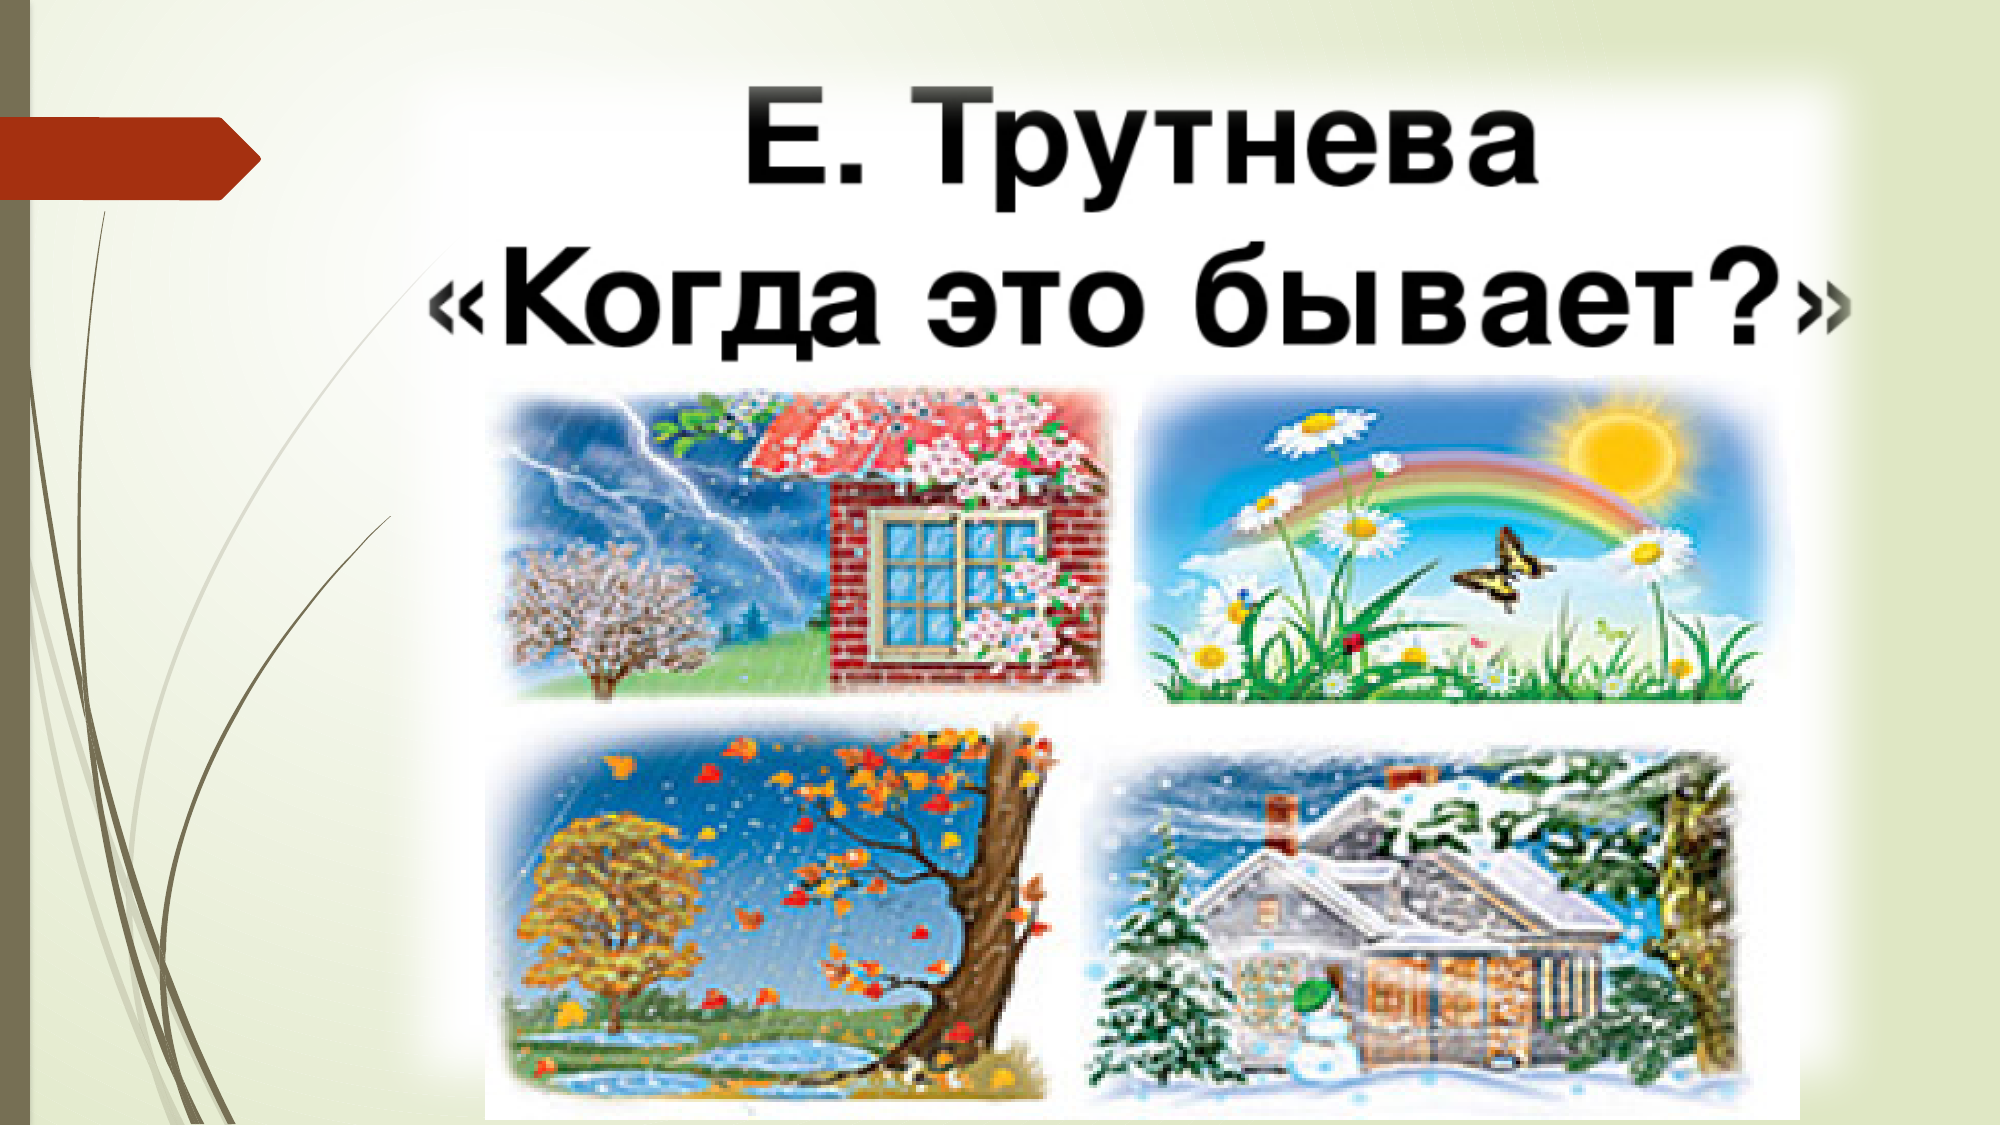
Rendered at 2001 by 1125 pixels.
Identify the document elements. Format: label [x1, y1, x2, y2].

list [370, 32, 1893, 1125]
picture [485, 375, 1801, 1121]
